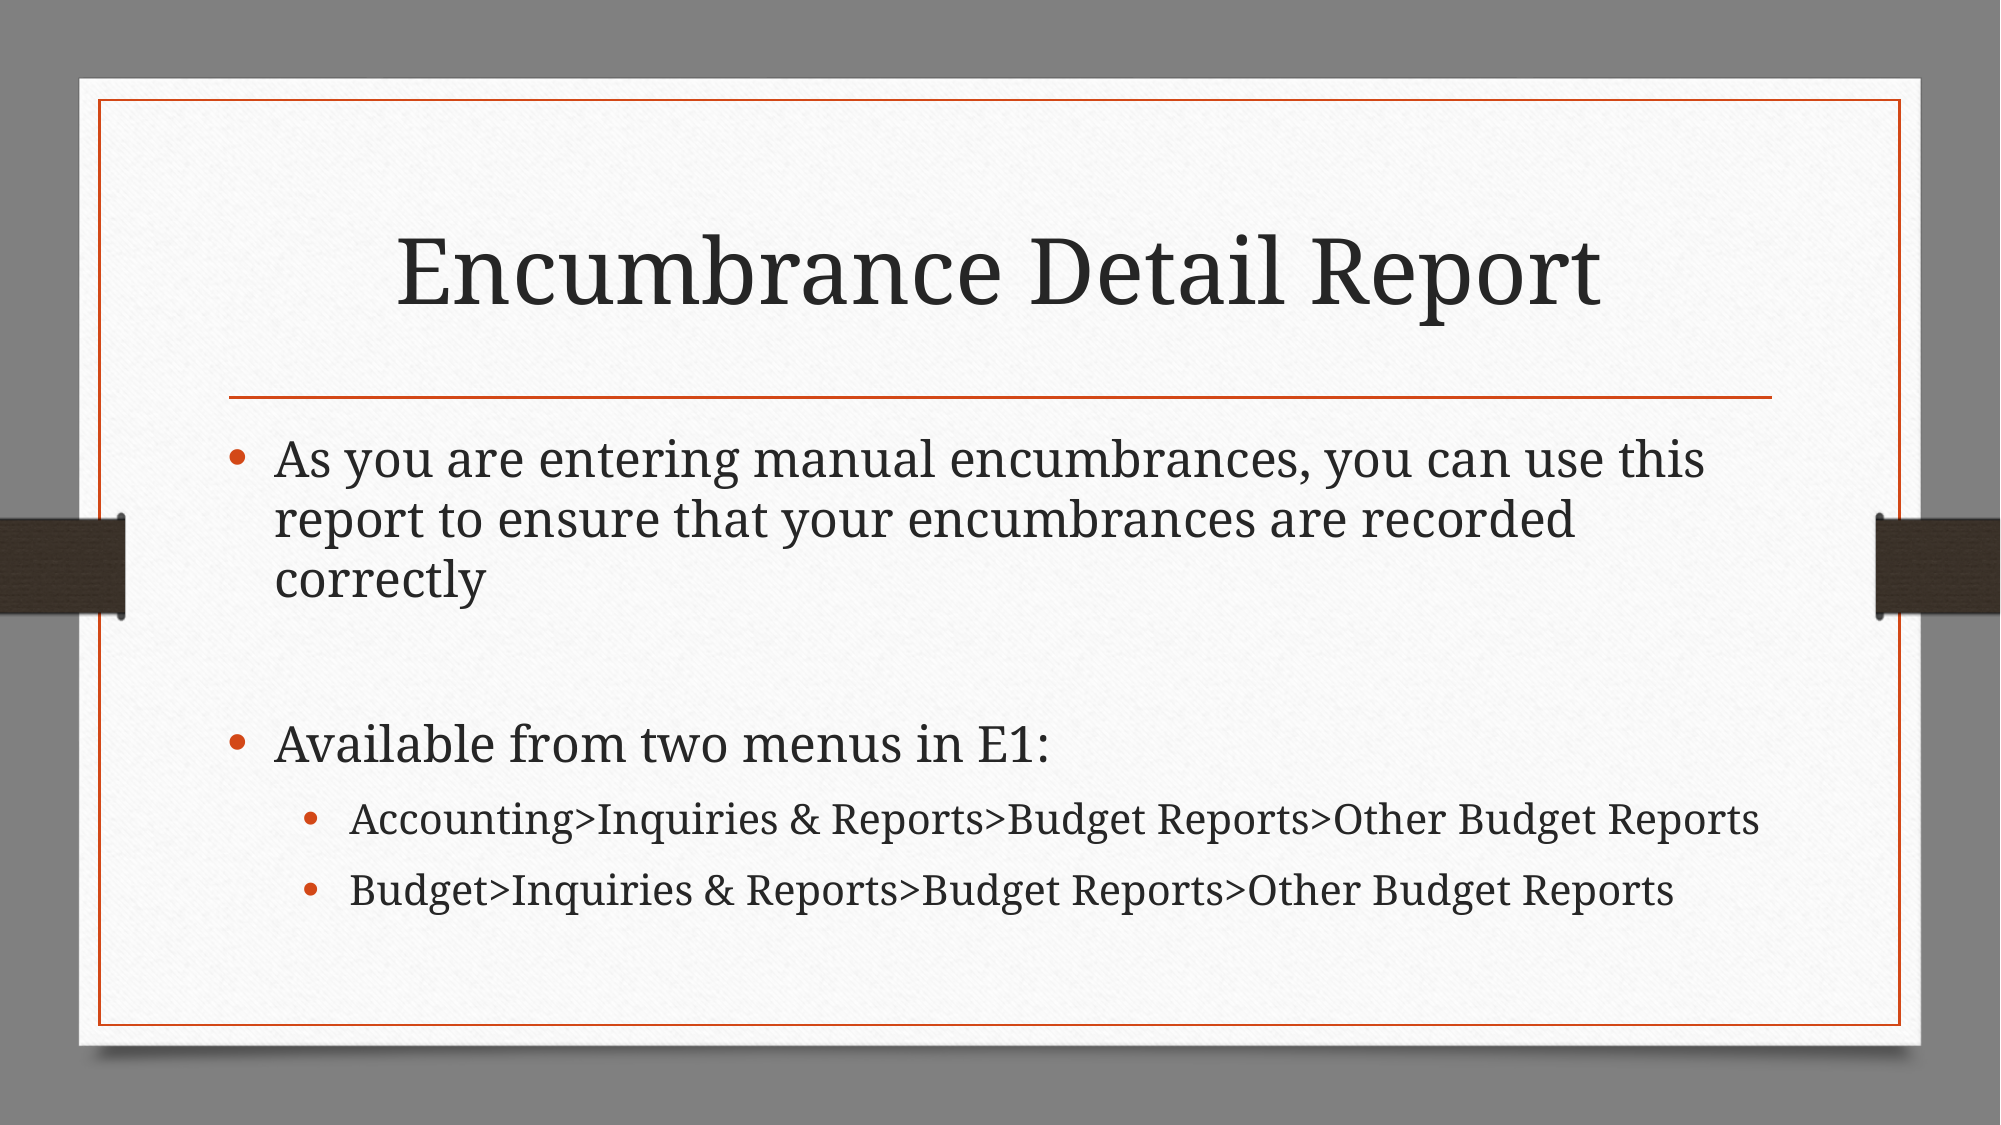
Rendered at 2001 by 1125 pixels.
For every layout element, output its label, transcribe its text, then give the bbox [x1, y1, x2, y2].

title Encumbrance Detail Report [212, 161, 1788, 375]
list As you are entering manual encumbrances, you can use this report to ensure that your encumbrances are recorded correctly Available from two menus in E1: Accounting>Inquiries & Reports>Budget Reports>Other Budget Reports Budget>Inquiries & Reports>Budget Reports>Other Budget Reports [212, 419, 1788, 964]
picture [0, 0, 2001, 1125]
